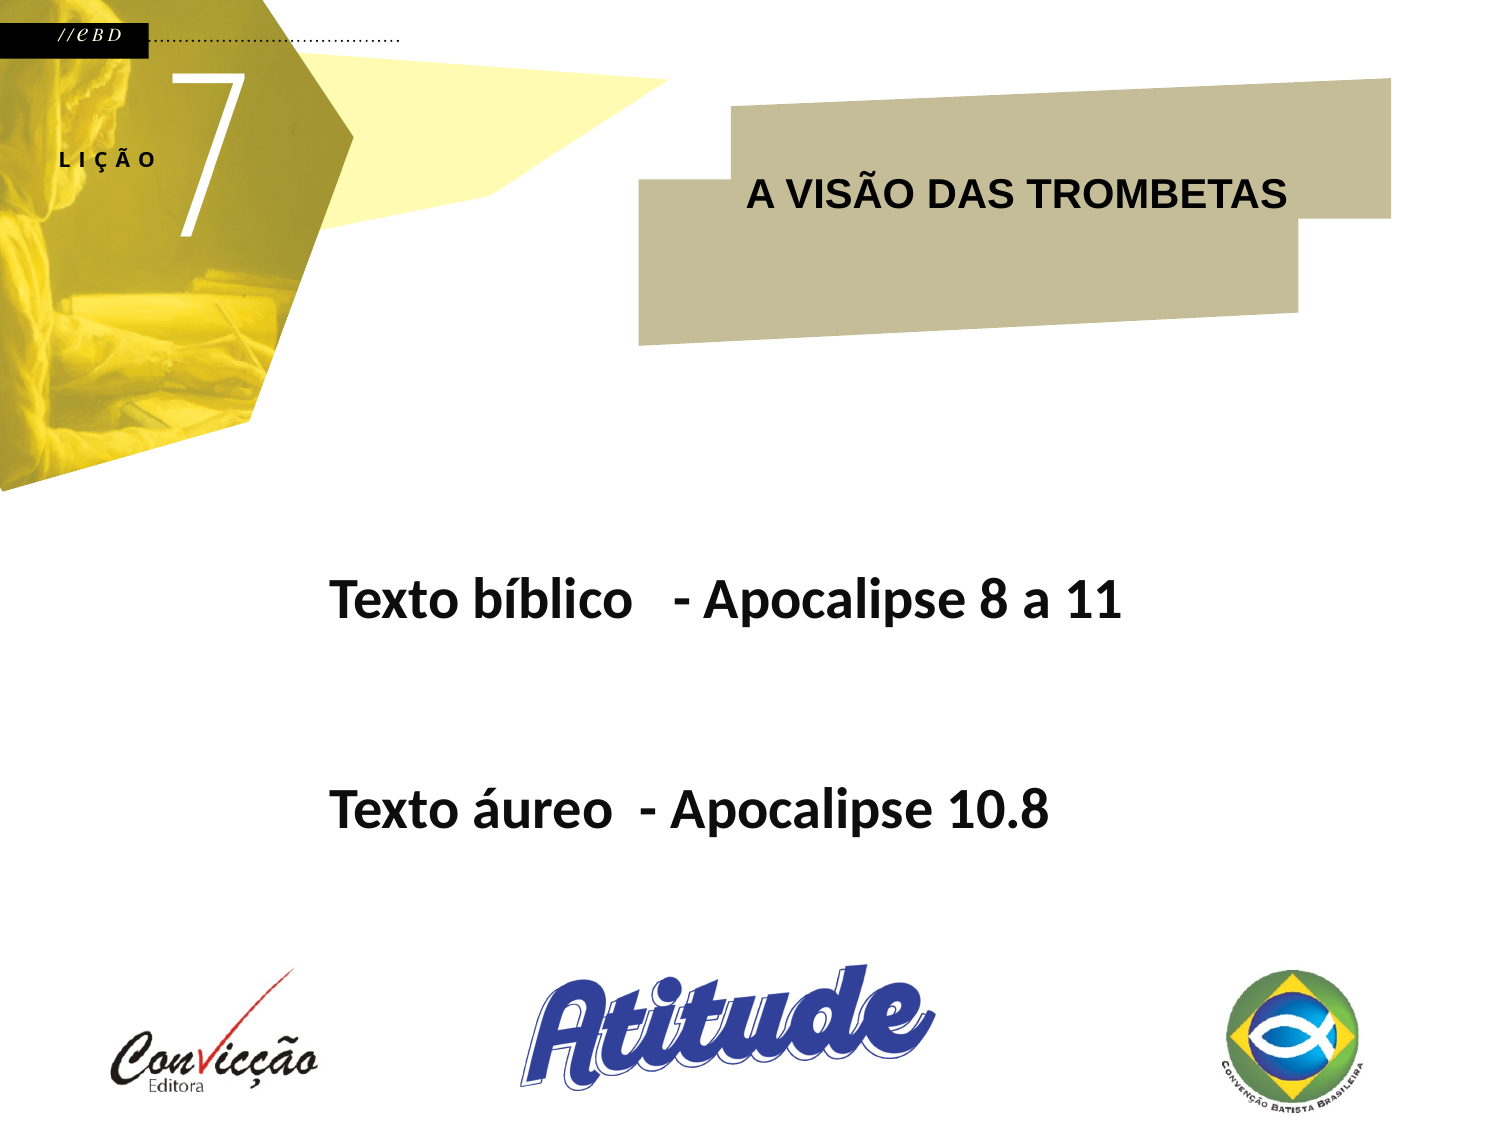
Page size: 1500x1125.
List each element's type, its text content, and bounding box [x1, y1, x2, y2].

picture [509, 956, 953, 1112]
text_box [801, 225, 1301, 340]
text_box [801, 76, 1394, 221]
picture [70, 948, 364, 1125]
text_box A VISÃO DAS TROMBETAS [801, 159, 1391, 225]
picture [1206, 958, 1373, 1125]
picture [0, 0, 797, 510]
text_box Texto bíblico - Apocalipse 8 a 11 Texto áureo - Apocalipse 10.8 [314, 552, 1186, 848]
